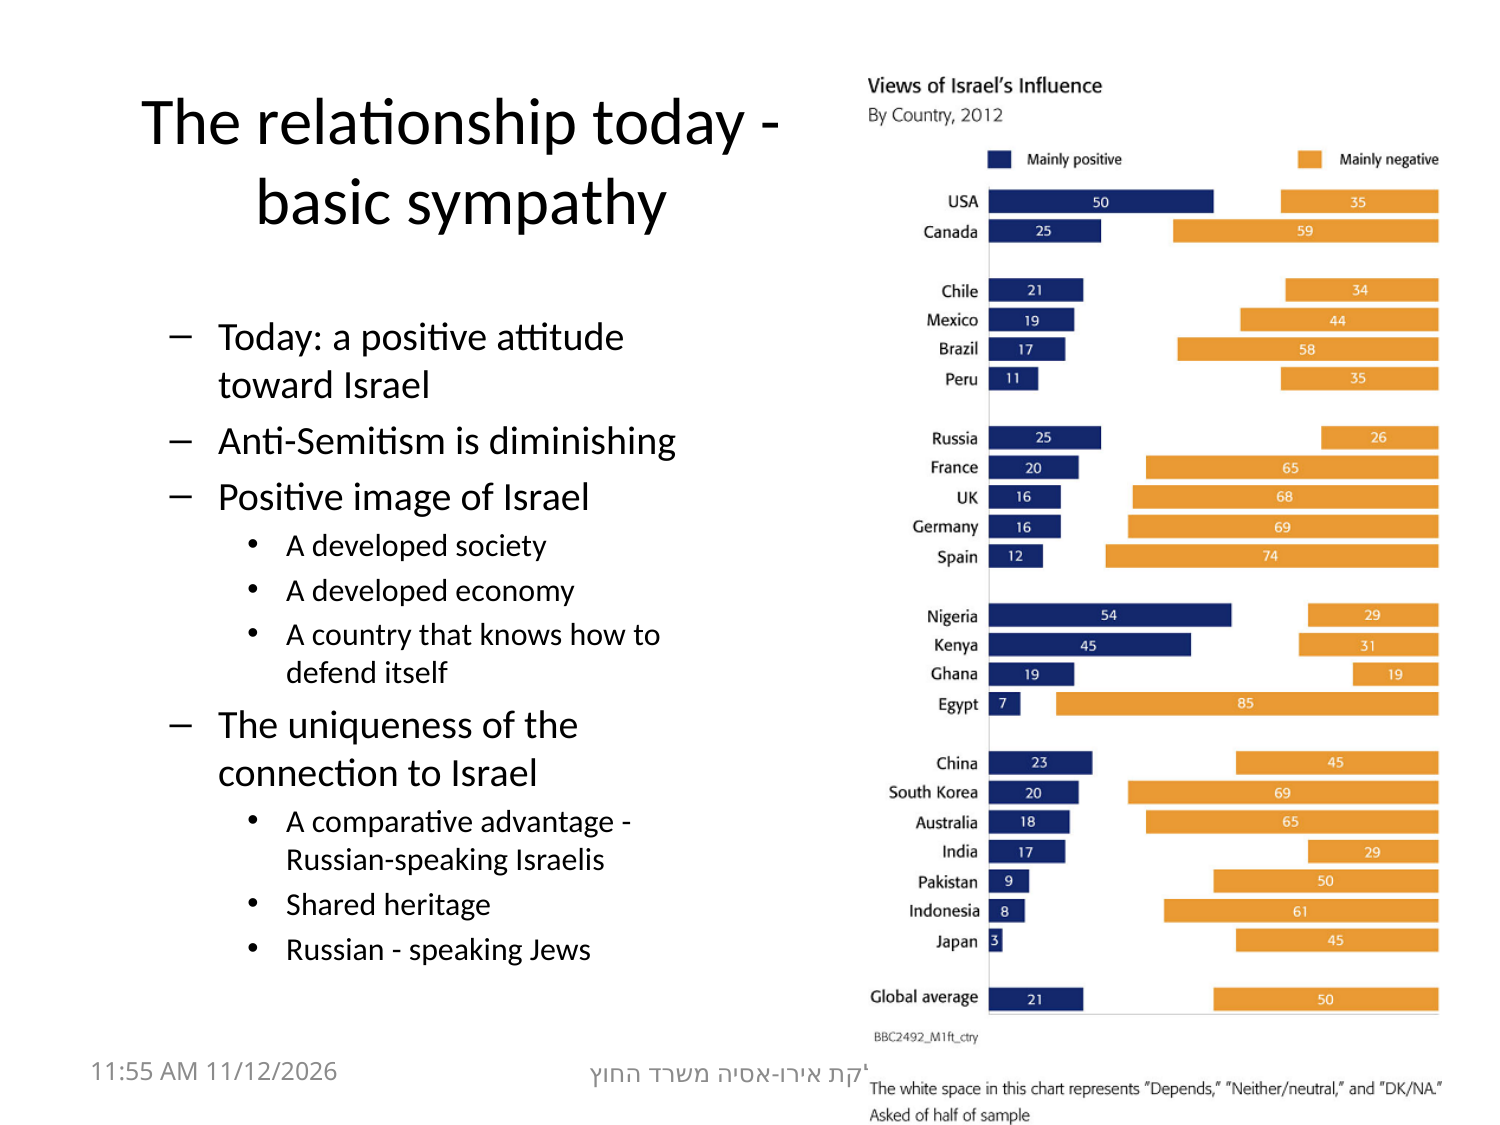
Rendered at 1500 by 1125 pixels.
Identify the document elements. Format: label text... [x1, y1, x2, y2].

picture [867, 76, 1442, 1125]
list Today: a positive attitude toward Israel Anti-Semitism is diminishing Positive image of Israel A developed society A developed economy A country that knows how to defend itself The uniqueness of the connection to Israel A comparative advantage - Russian-speaking Israelis Shared heritage Russian - speaking Jews [76, 302, 717, 976]
footer מחלקת אירו-אסיה משרד החוץ [512, 1042, 862, 1103]
slide_number 03 ינואר 18 [75, 1042, 425, 1103]
title The relationship today -basic sympathy [112, 42, 811, 273]
